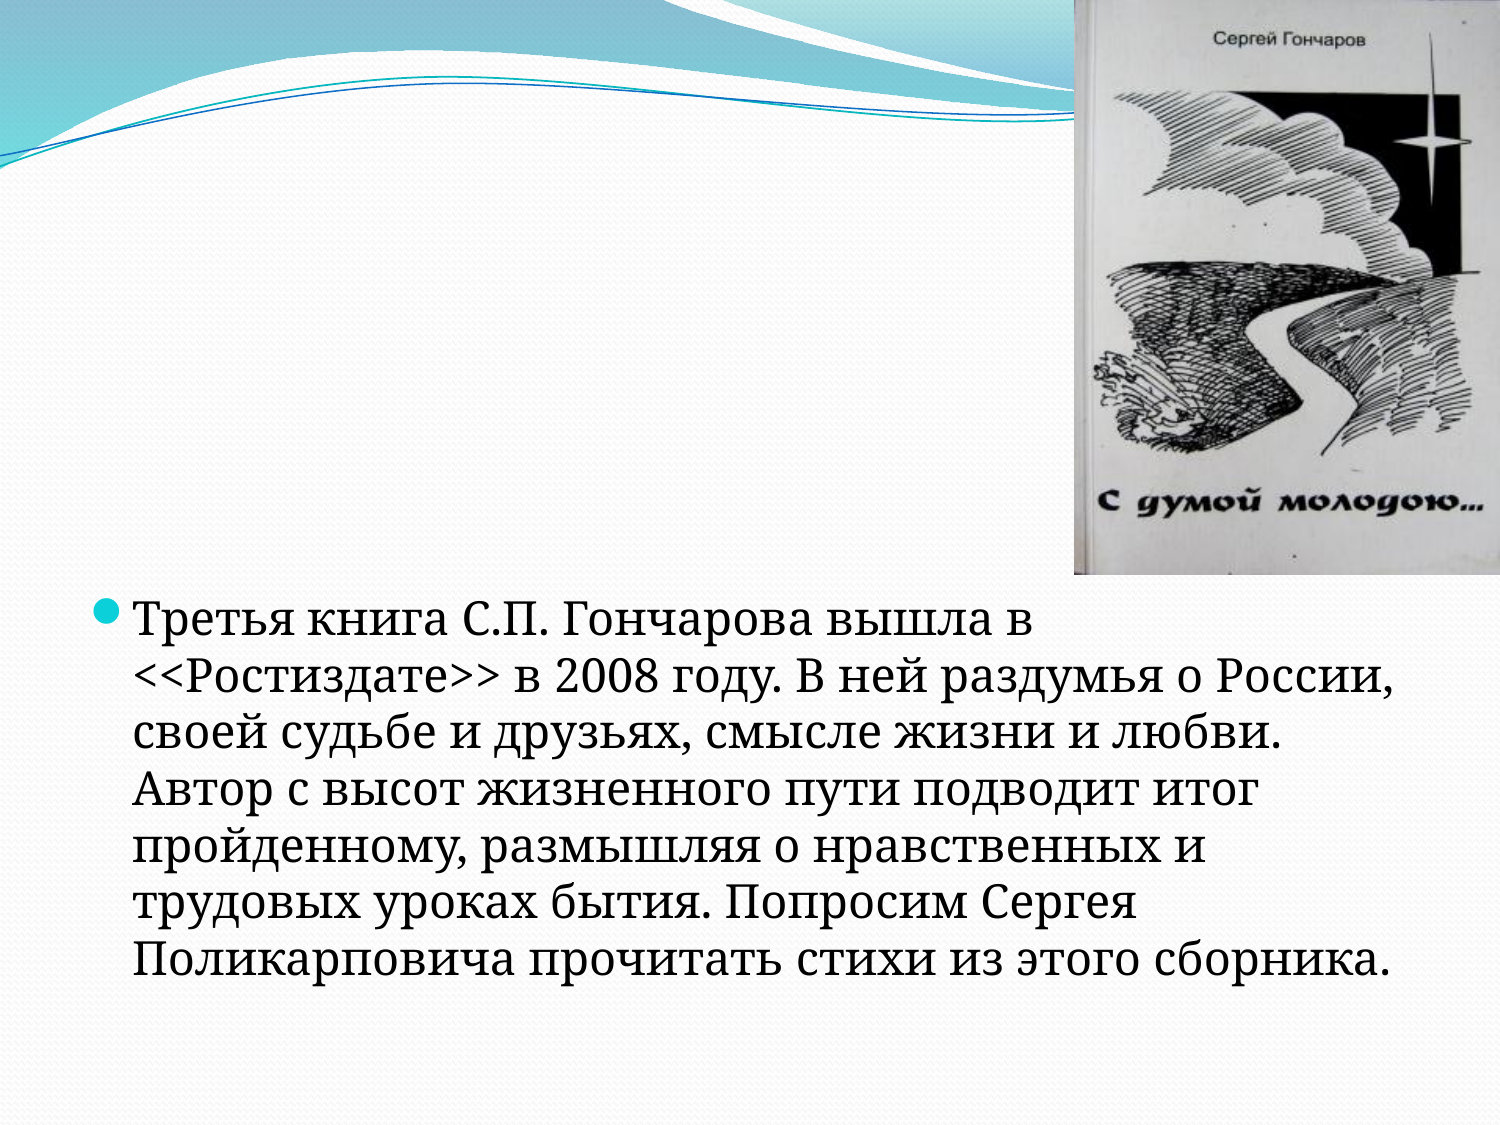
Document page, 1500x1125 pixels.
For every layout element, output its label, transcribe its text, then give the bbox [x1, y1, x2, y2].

list Третья книга С.П. Гончарова вышла в <<Ростиздате>> в 2008 году. В ней раздумья о России, своей судьбе и друзьях, смысле жизни и любви. Автор с высот жизненного пути подводит итог пройденному, размышляя о нравственных и трудовых уроках бытия. Попросим Сергея Поликарповича прочитать стихи из этого сборника. [75, 317, 1425, 1038]
picture [1074, 0, 1500, 575]
